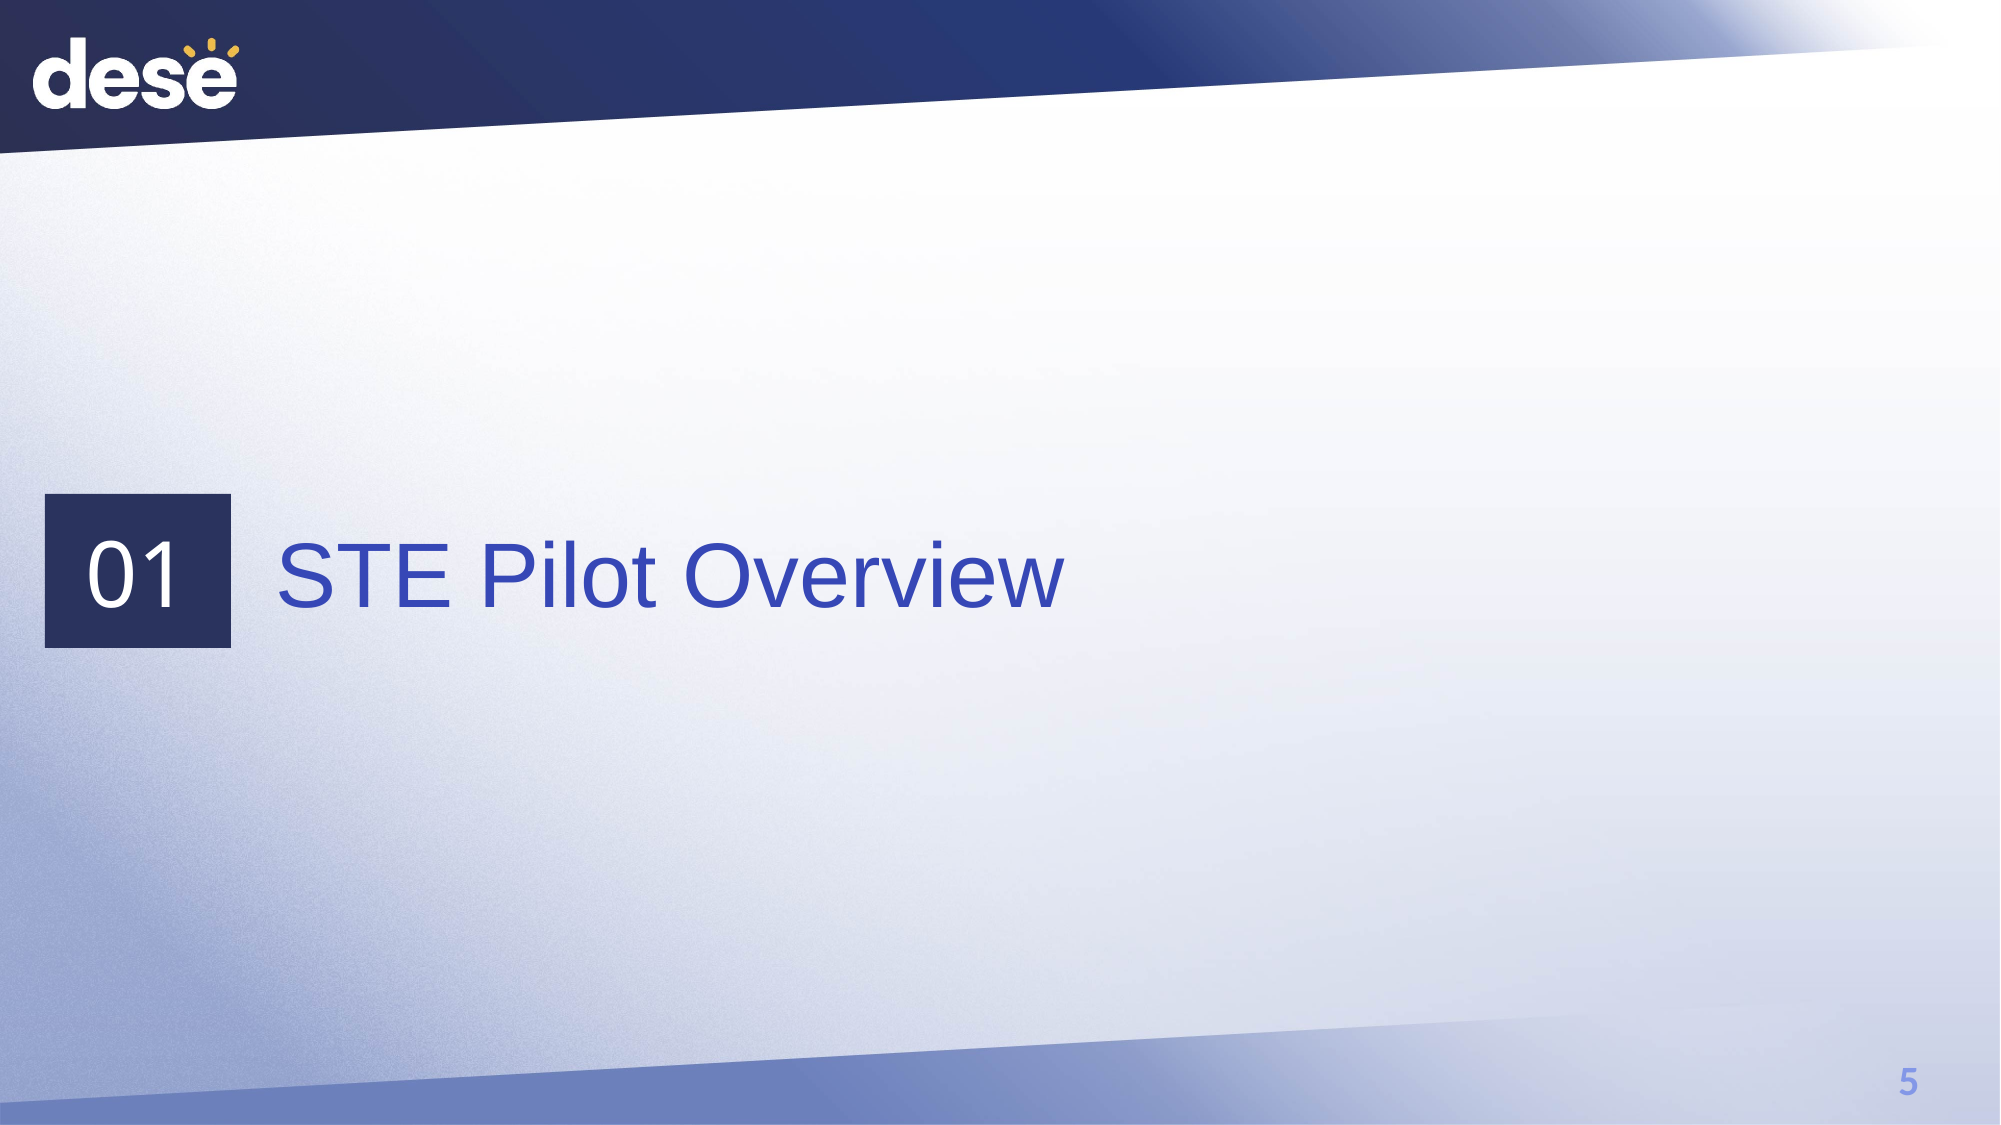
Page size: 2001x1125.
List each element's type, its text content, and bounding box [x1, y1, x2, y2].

text_box 01 [44, 493, 232, 649]
picture [0, 0, 2000, 1125]
title STE Pilot Overview [260, 487, 1596, 668]
